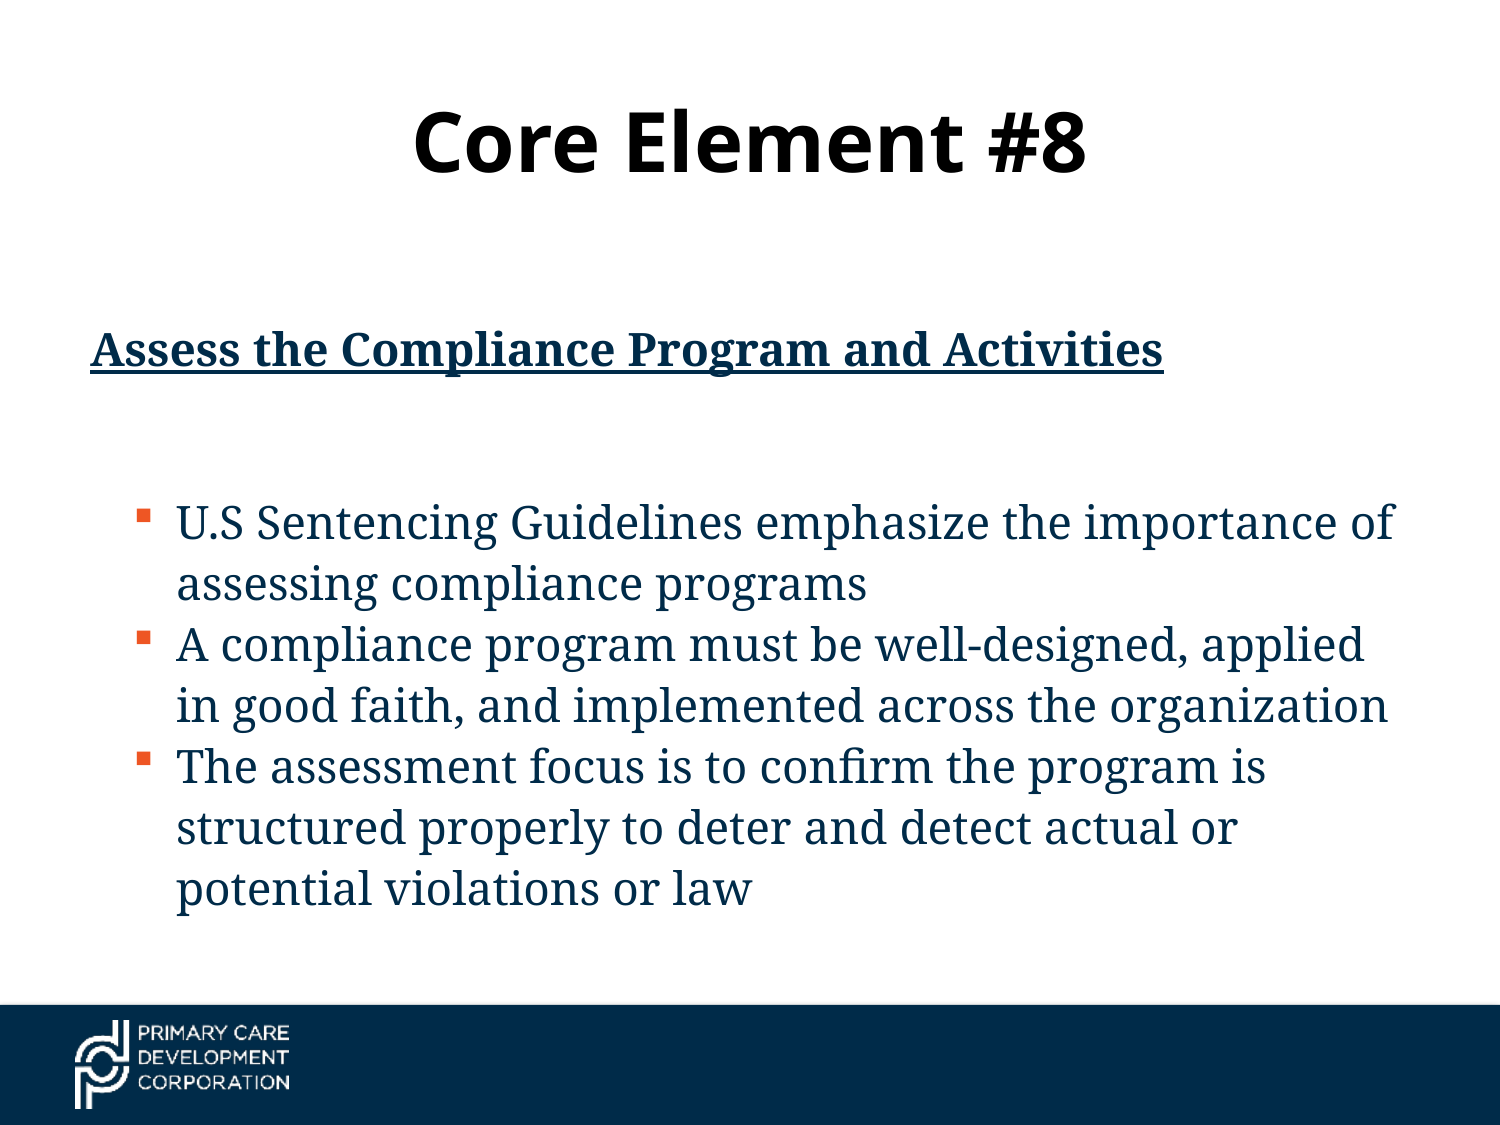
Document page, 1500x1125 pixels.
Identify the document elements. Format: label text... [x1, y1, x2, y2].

title Core Element #8 [75, 45, 1425, 233]
list Assess the Compliance Program and Activities U.S Sentencing Guidelines emphasize the importance of assessing compliance programs A compliance program must be well-designed, applied in good faith, and implemented across the organization The assessment focus is to confirm the program is structured properly to deter and detect actual or potential violations or law [75, 313, 1425, 931]
picture [75, 1020, 289, 1109]
